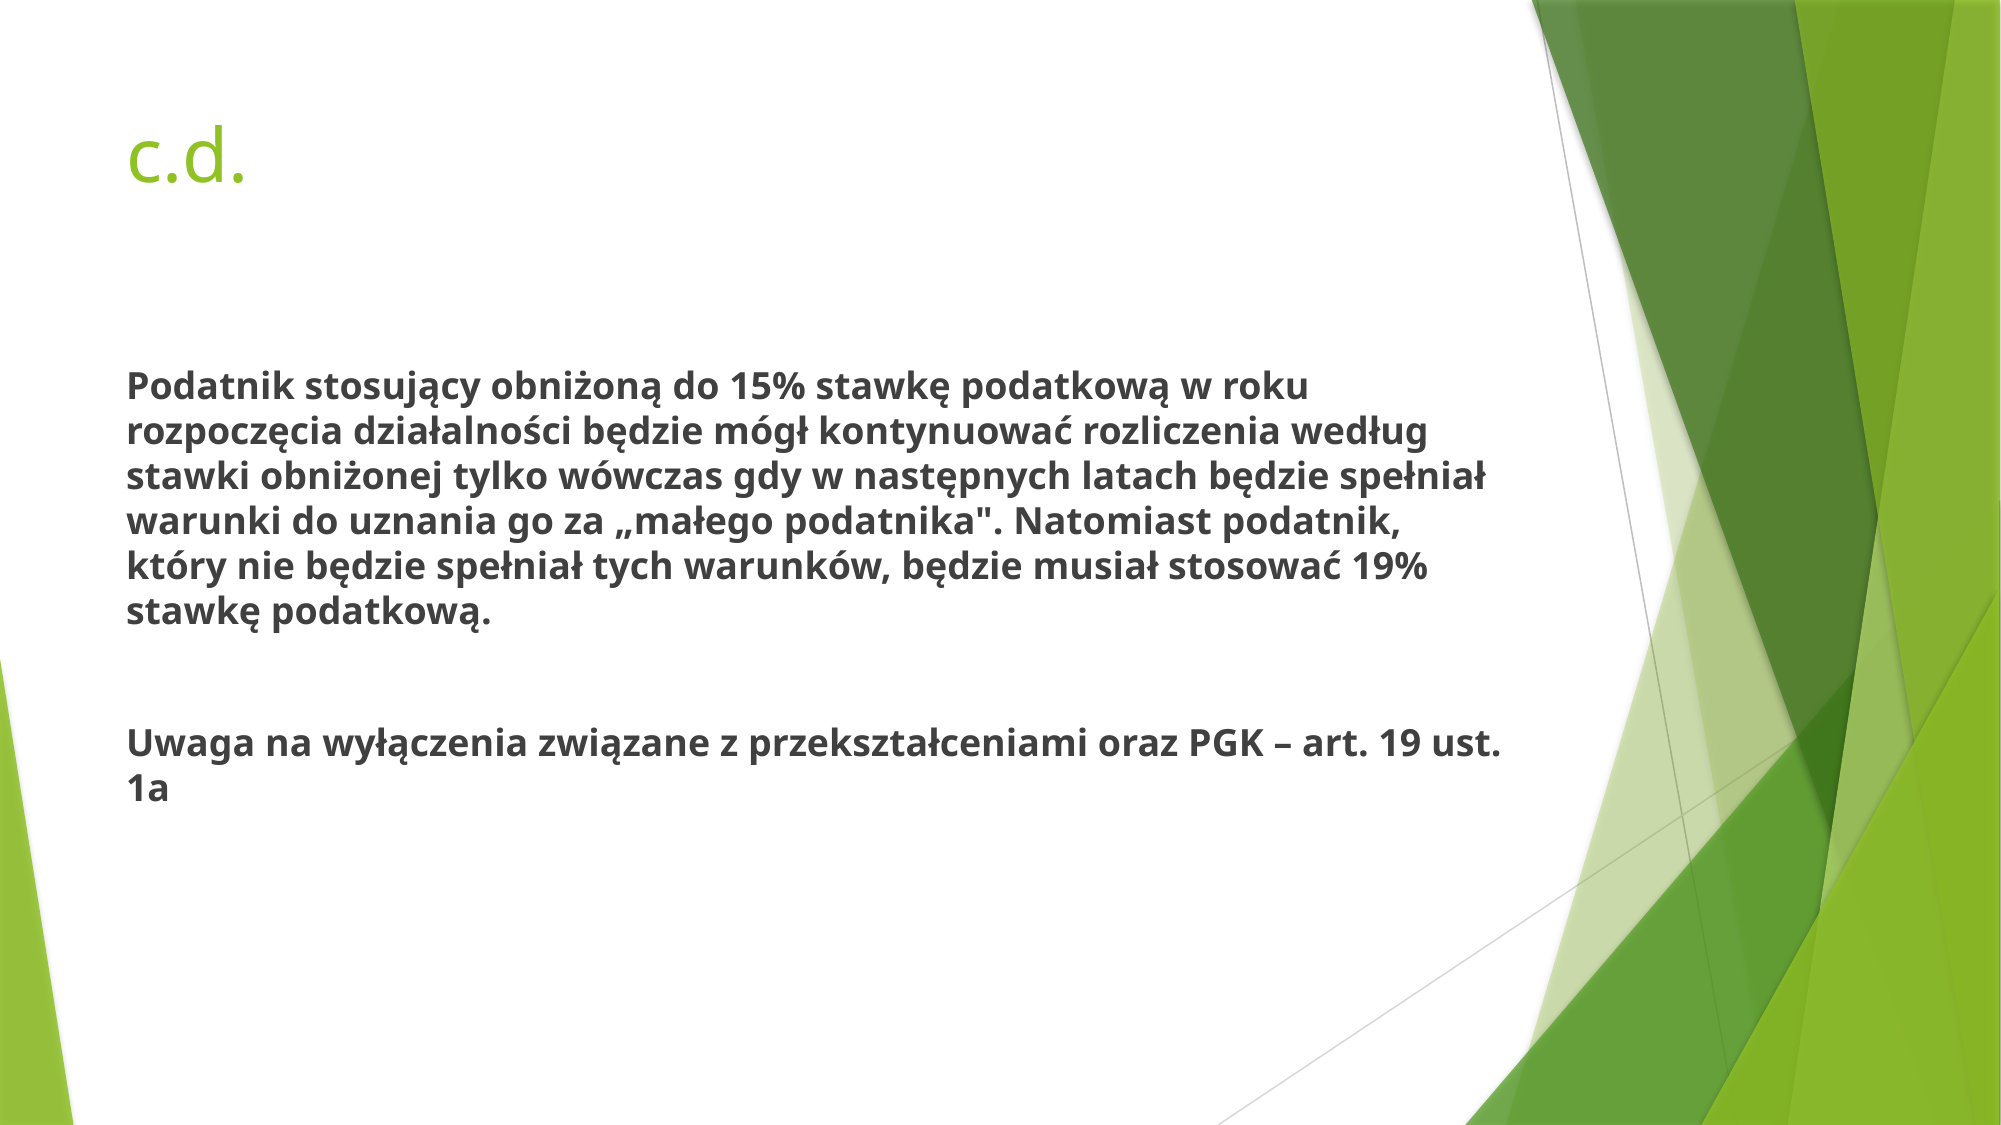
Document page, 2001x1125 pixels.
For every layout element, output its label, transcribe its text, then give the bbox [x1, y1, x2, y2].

list Podatnik stosujący obniżoną do 15% stawkę podatkową w roku rozpoczęcia działalności będzie mógł kontynuować rozliczenia według stawki obniżonej tylko wówczas gdy w następnych latach będzie spełniał warunki do uznania go za „małego podatnika". Natomiast podatnik, który nie będzie spełniał tych warunków, będzie musiał stosować 19% stawkę podatkową. Uwaga na wyłączenia związane z przekształceniami oraz PGK – art. 19 ust. 1a [111, 354, 1522, 992]
title c.d. [111, 99, 1522, 317]
